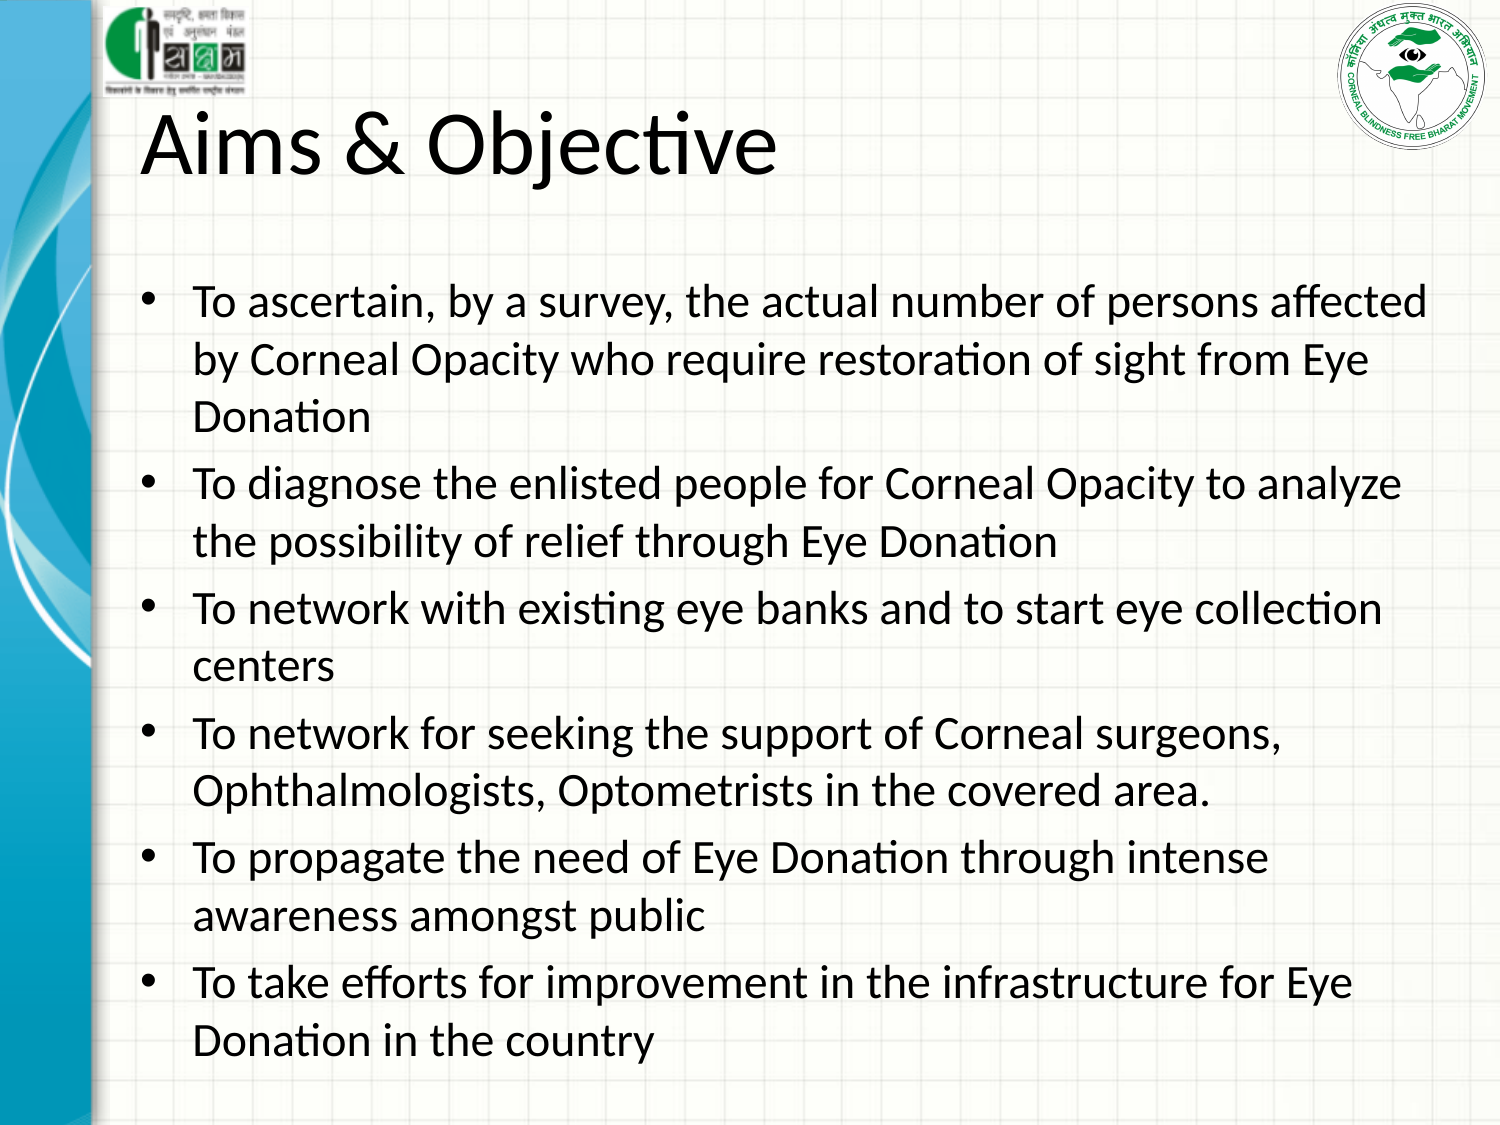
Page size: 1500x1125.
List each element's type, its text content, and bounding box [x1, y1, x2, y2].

list To ascertain, by a survey, the actual number of persons affected by Corneal Opacity who require restoration of sight from Eye Donation To diagnose the enlisted people for Corneal Opacity to analyze the possibility of relief through Eye Donation To network with existing eye banks and to start eye collection centers To network for seeking the support of Corneal surgeons, Ophthalmologists, Optometrists in the covered area. To propagate the need of Eye Donation through intense awareness amongst public To take efforts for improvement in the infrastructure for Eye Donation in the country [125, 261, 1450, 1075]
title Aims & Objective [125, 44, 1450, 232]
picture [0, 0, 1500, 1125]
